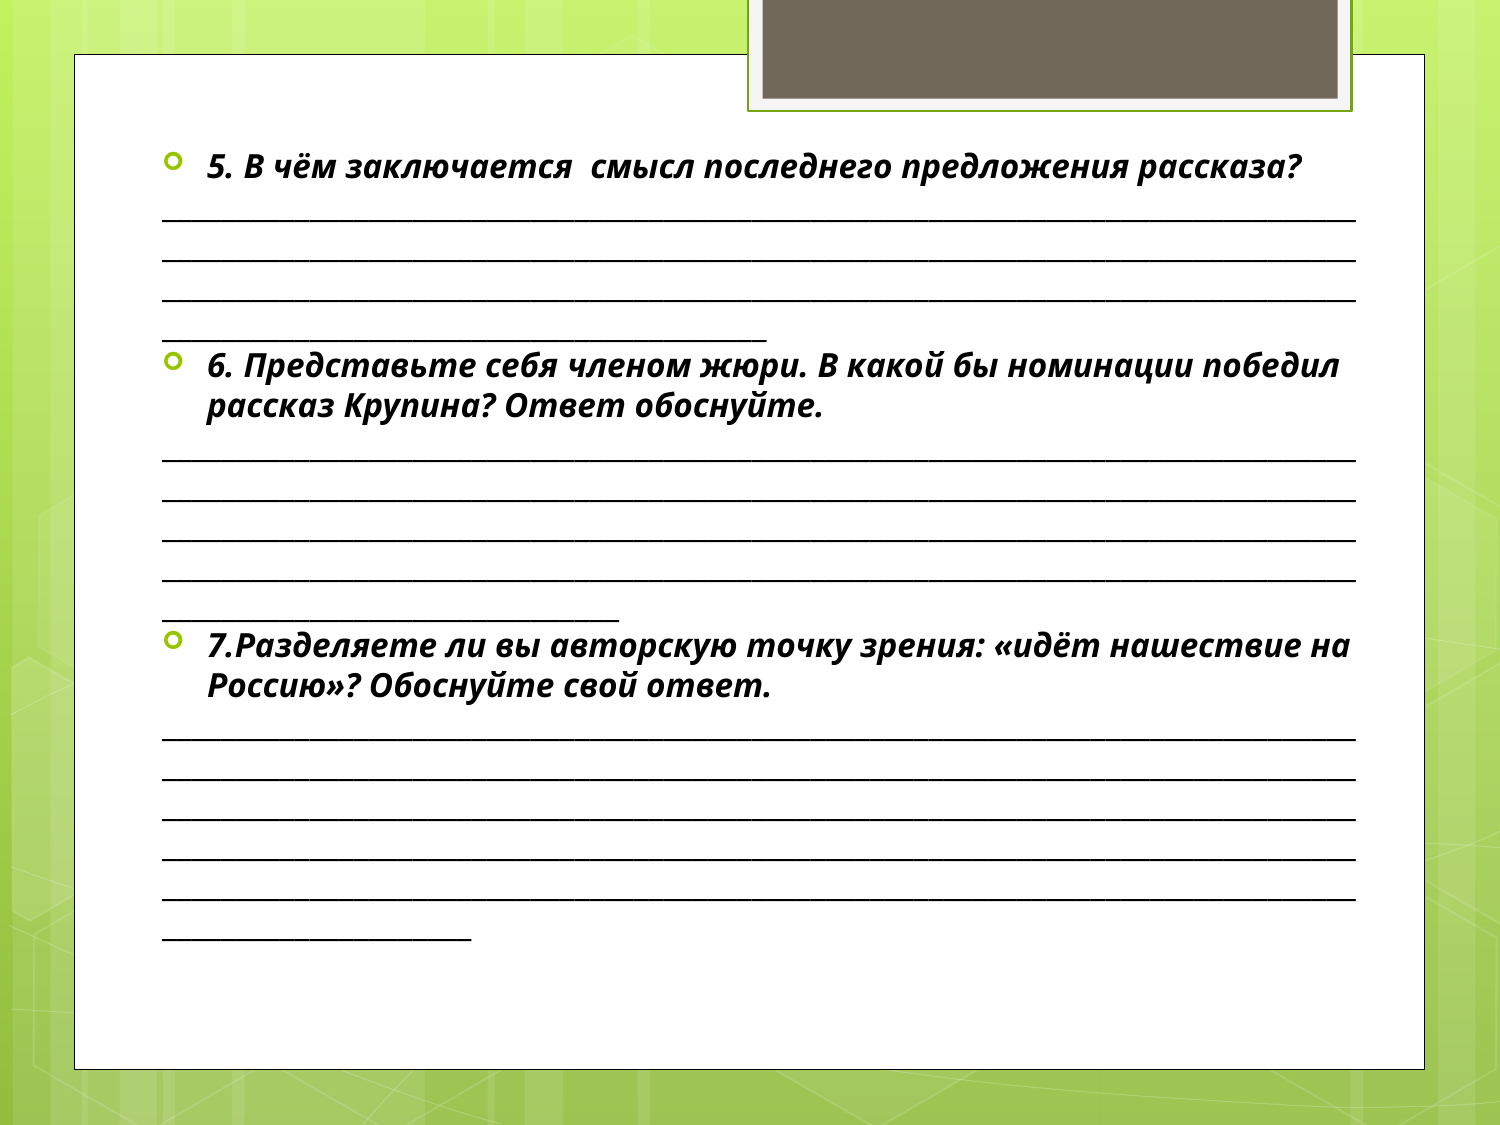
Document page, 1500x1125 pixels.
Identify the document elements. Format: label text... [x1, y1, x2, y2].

list 5. В чём заключается смысл последнего предложения рассказа? ____________________________________________________________________________________________________________________________________________________________________________________________________________________________________________________________________________________________ 6. Представьте себя членом жюри. В какой бы номинации победил рассказ Крупина? Ответ обоснуйте. ___________________________________________________________________________________________________________________________________________________________________________________________________________________________________________________________________________________________________________________________________________________________________ 7.Разделяете ли вы авторскую точку зрения: «идёт нашествие на Россию»? Обоснуйте свой ответ. __________________________________________________________________________________________________________________________________________________________________________________________________________________________________________________________________________________________________________________________________________________________________________________________________________________________________________ [135, 137, 1376, 1035]
